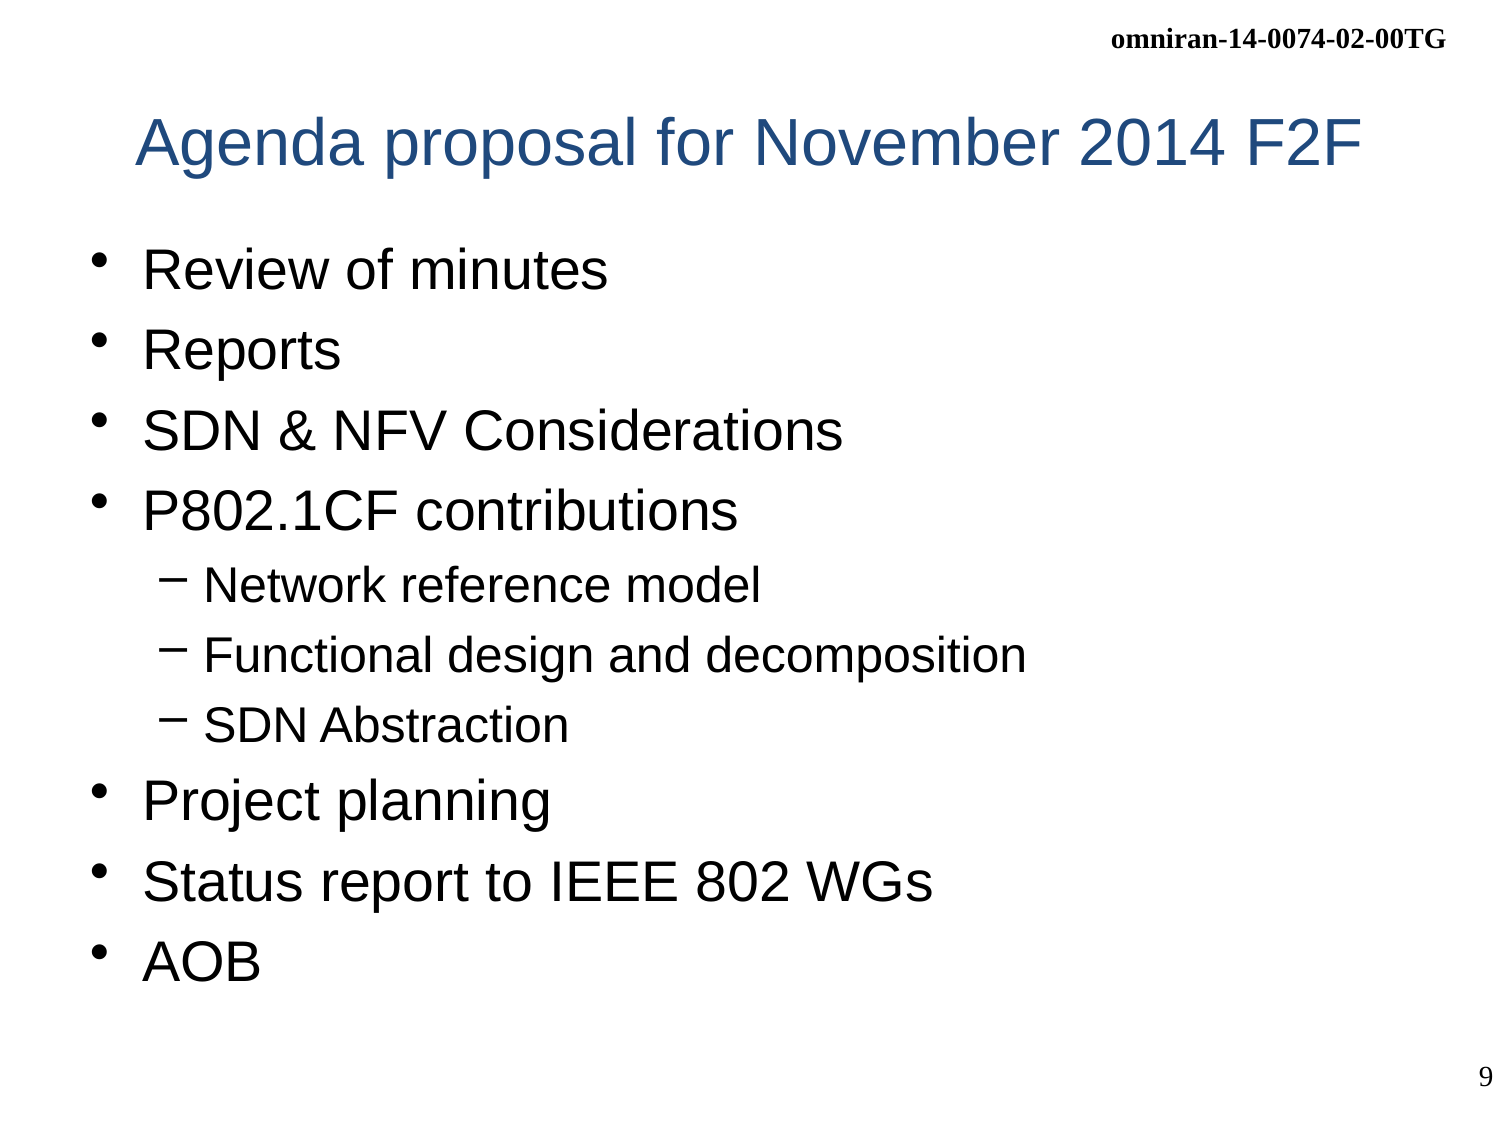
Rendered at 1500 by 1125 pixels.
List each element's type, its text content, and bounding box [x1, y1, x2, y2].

list Review of minutes Reports SDN & NFV Considerations P802.1CF contributions Network reference model Functional design and decomposition SDN Abstraction Project planning Status report to IEEE 802 WGs AOB [75, 224, 1425, 1005]
title Agenda proposal for November 2014 F2F [75, 45, 1425, 224]
